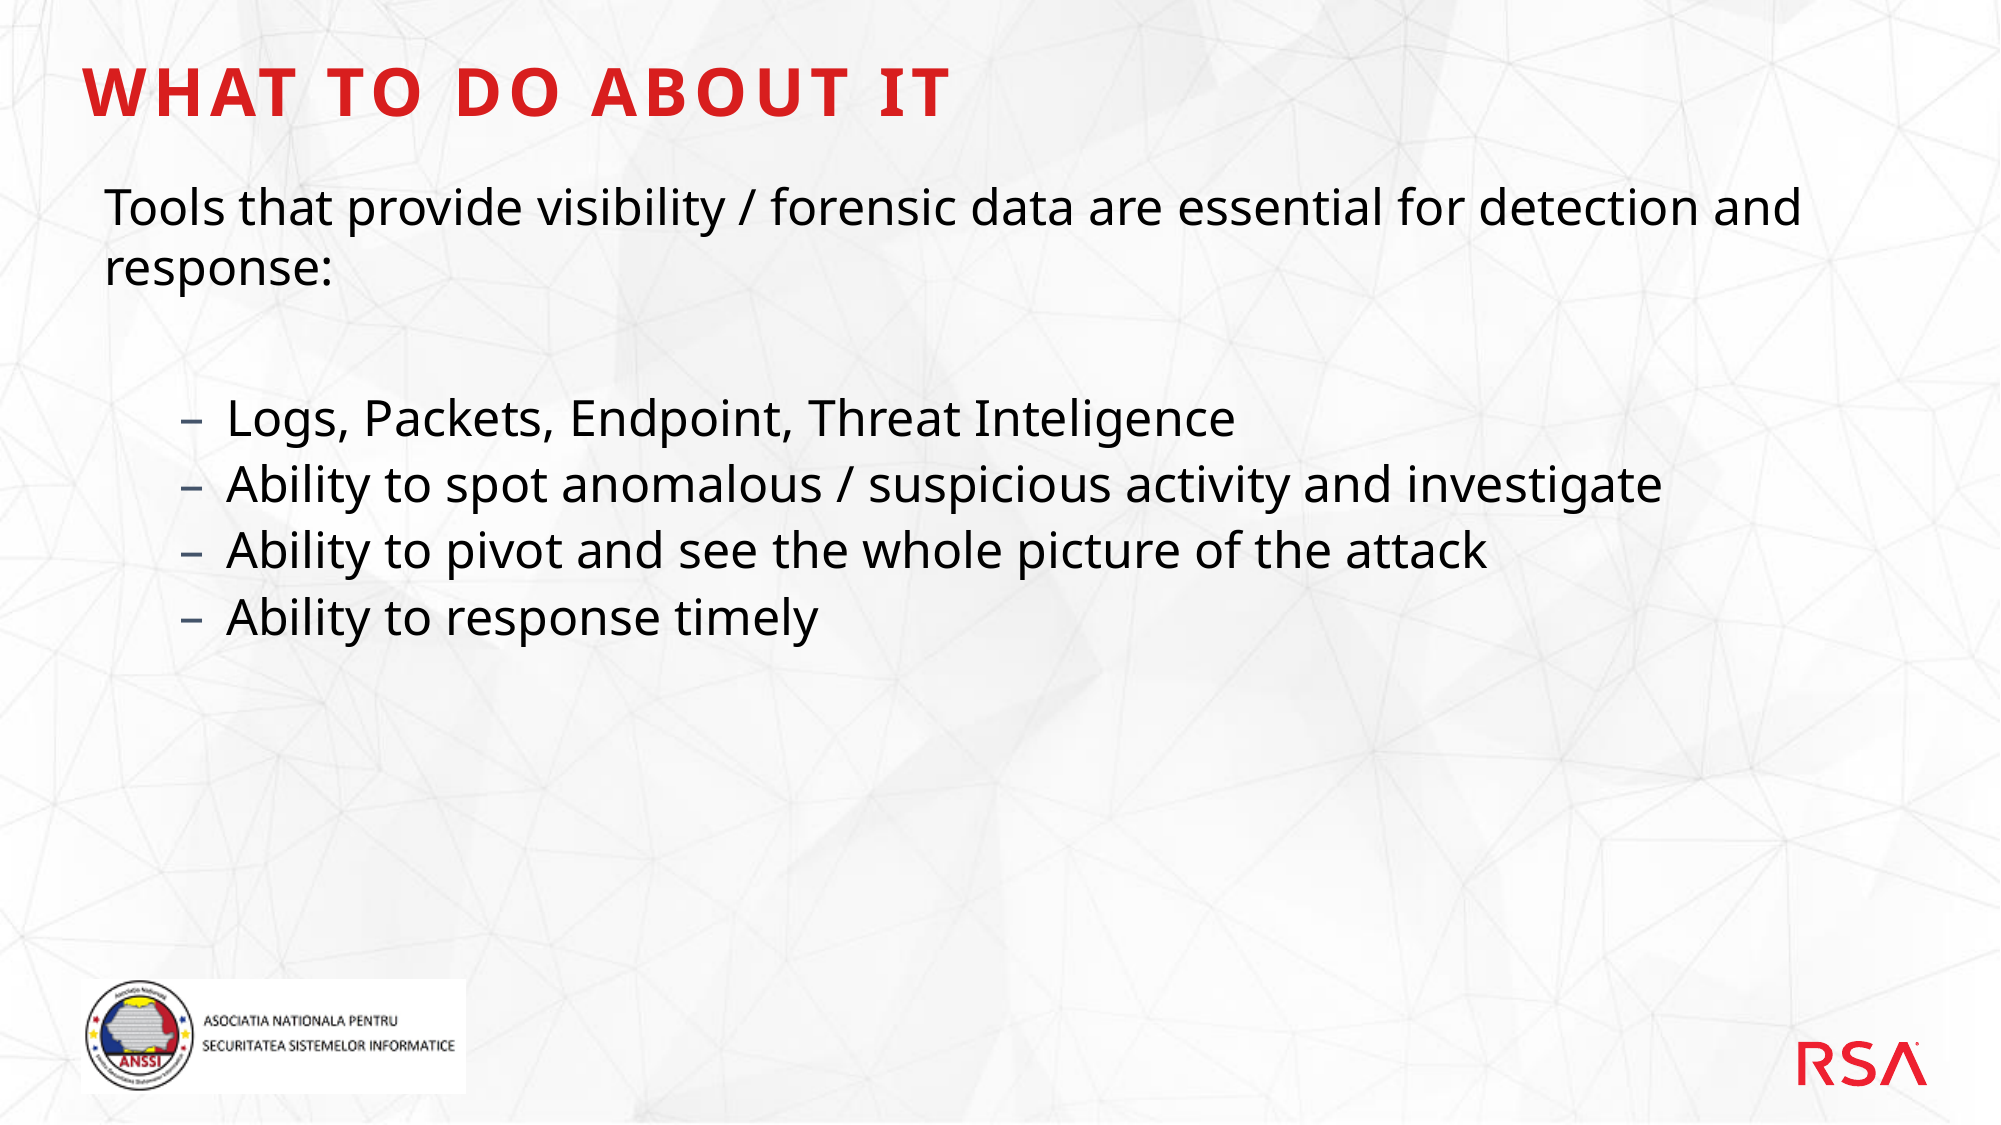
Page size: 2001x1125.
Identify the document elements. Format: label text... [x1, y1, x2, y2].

picture [0, 0, 2000, 1125]
text_box Tools that provide visibility / forensic data are essential for detection and response: Logs, Packets, Endpoint, Threat Inteligence Ability to spot anomalous / suspicious activity and investigate Ability to pivot and see the whole picture of the attack Ability to response timely [104, 175, 1840, 1125]
title WHAT TO DO ABOUT IT [82, 50, 1933, 150]
